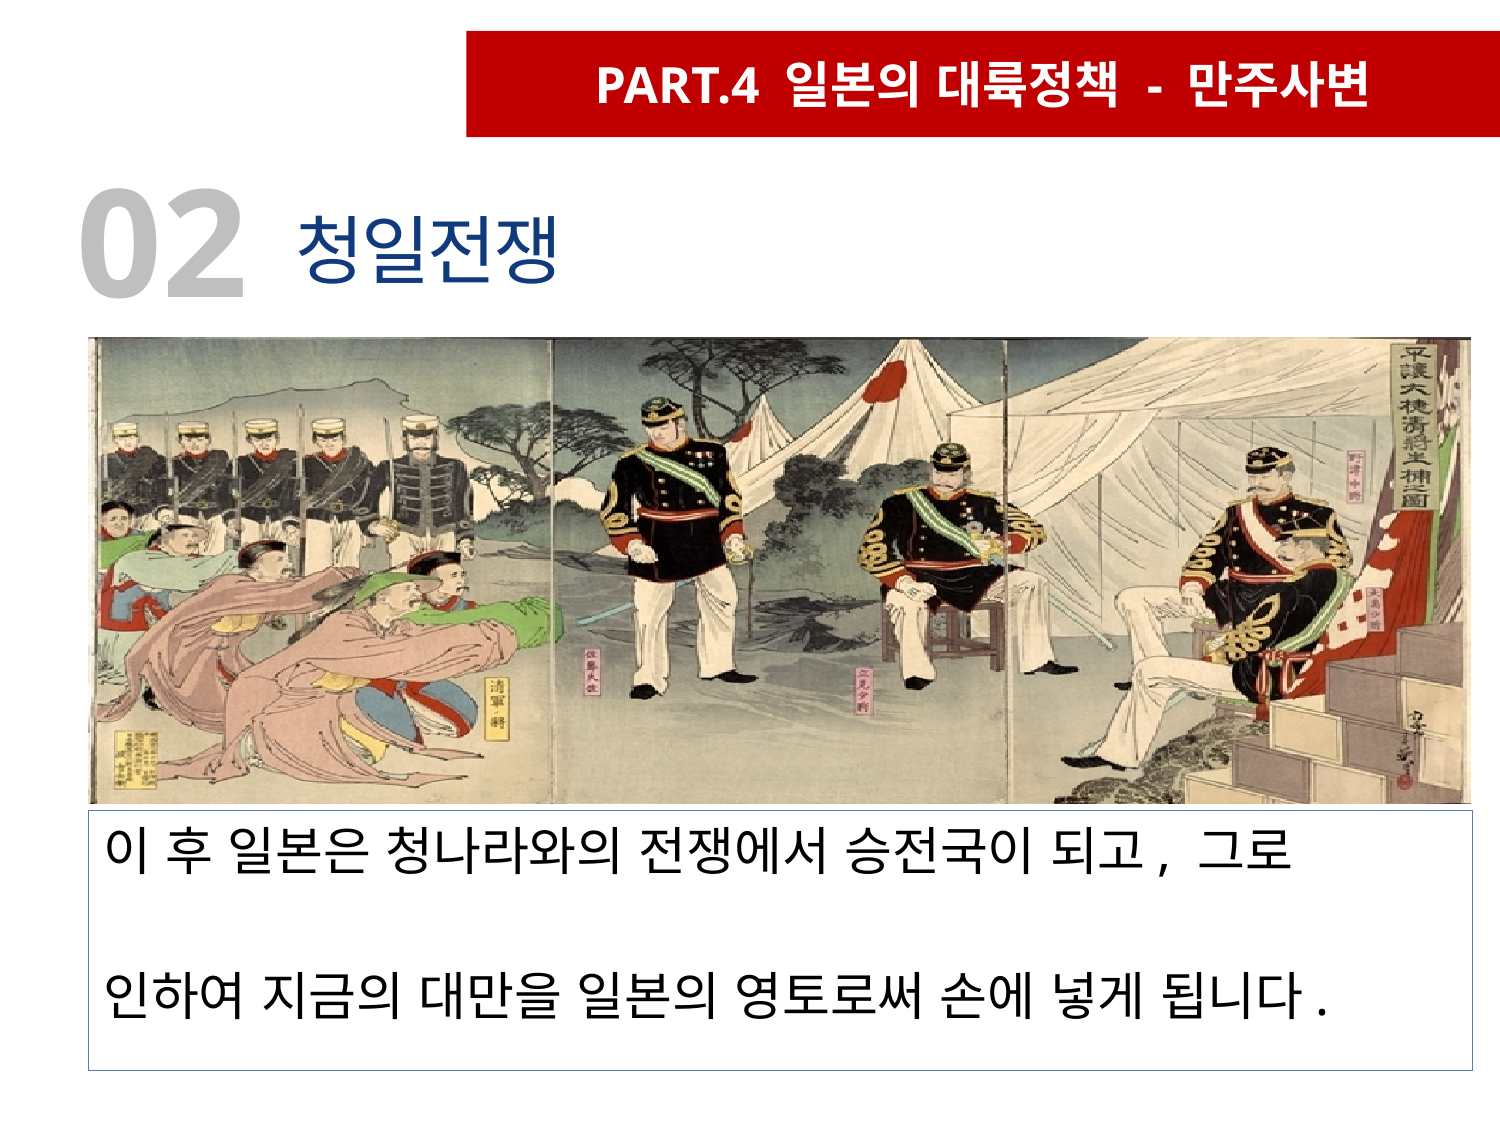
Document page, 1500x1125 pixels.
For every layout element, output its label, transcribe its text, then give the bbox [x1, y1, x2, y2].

list 이 후 일본은 청나라와의 전쟁에서 승전국이 되고, 그로 인하여 지금의 대만을 일본의 영토로써 손에 넣게 됩니다. [88, 810, 1473, 1071]
text_box PART.4 일본의 대륙정책 - 만주사변 [464, 29, 1500, 139]
text_box 청일전쟁 [242, 196, 1376, 301]
text_box 02 [35, 140, 290, 336]
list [88, 337, 1471, 804]
